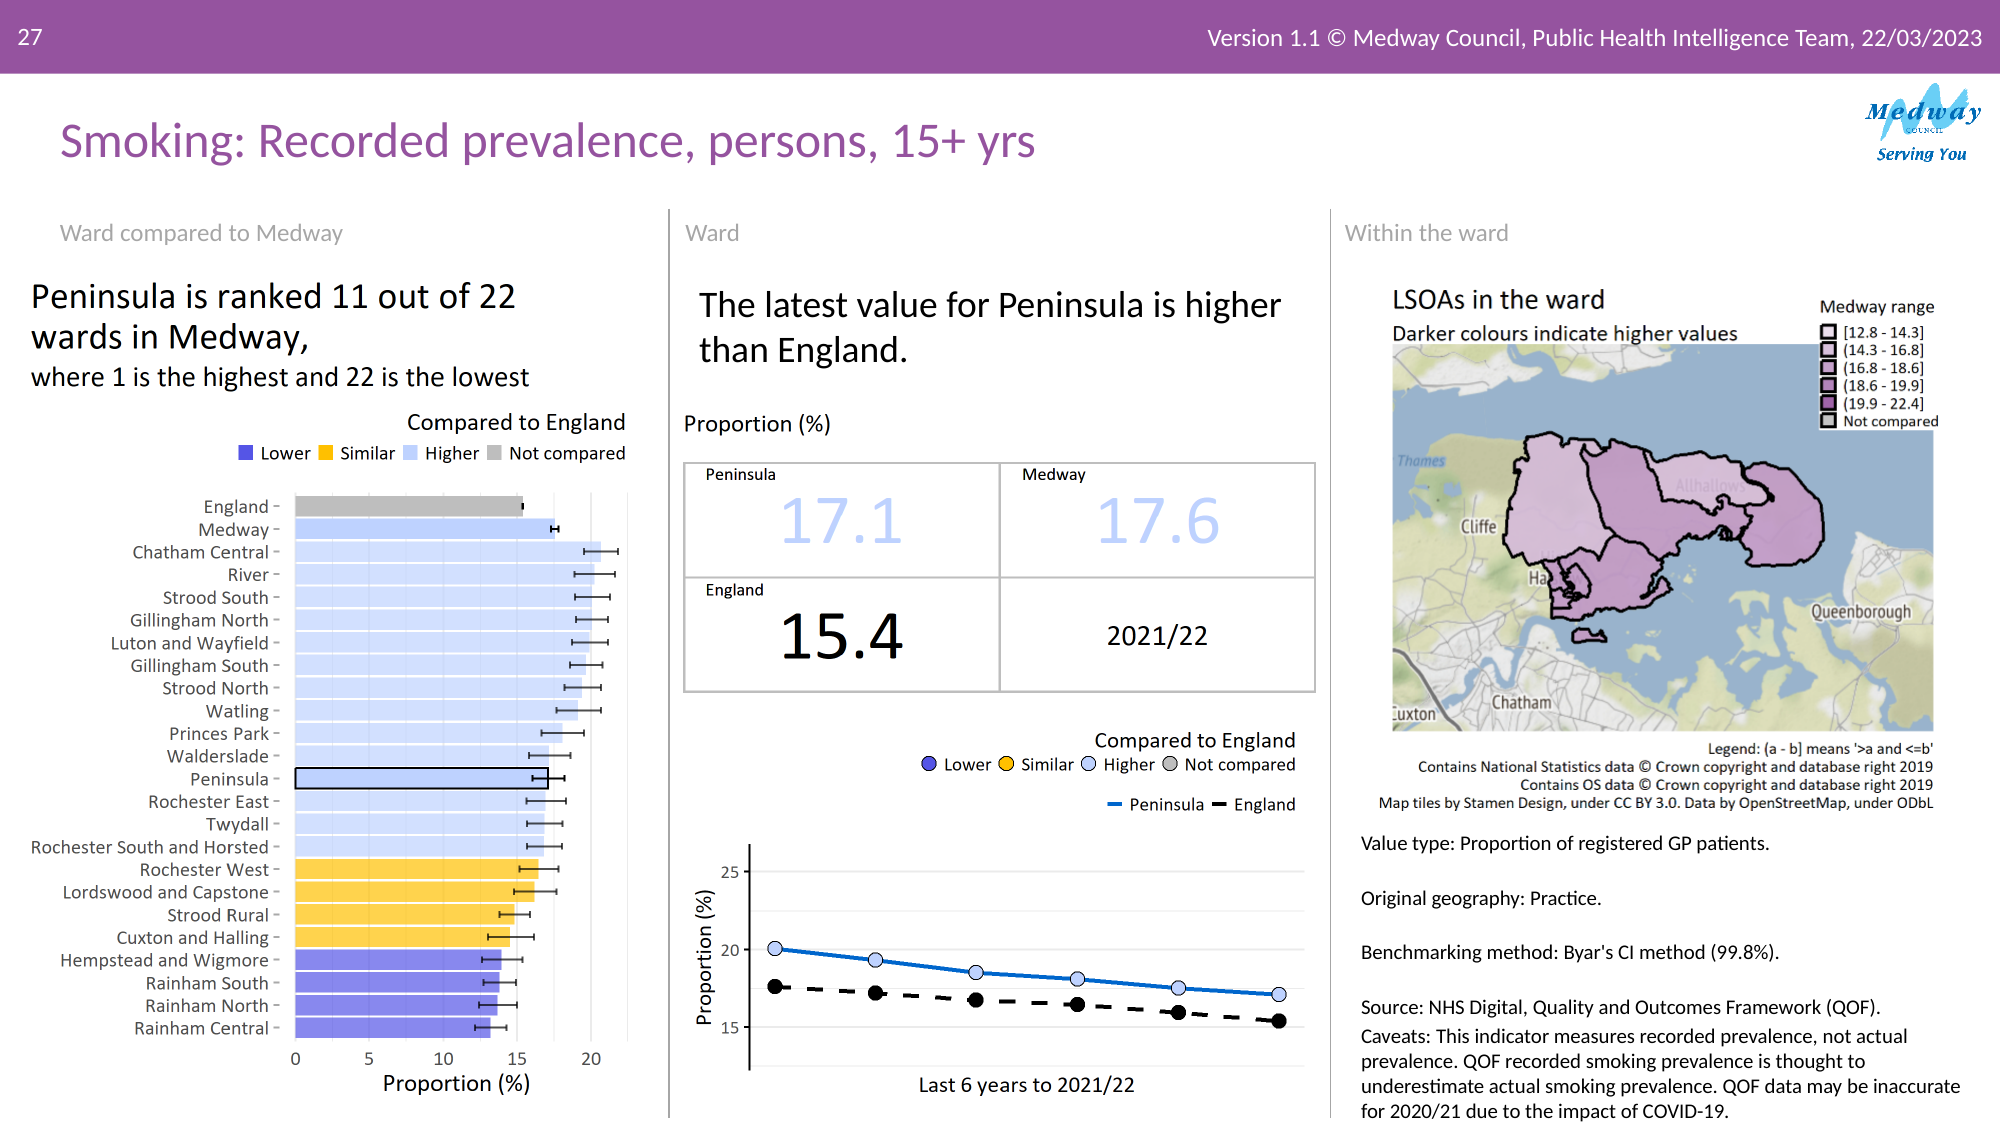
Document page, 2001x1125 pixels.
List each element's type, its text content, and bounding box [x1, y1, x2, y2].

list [683, 710, 1316, 1107]
list The latest value for Peninsula is higher than England. [684, 272, 1316, 386]
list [683, 403, 1316, 693]
title Smoking: Recorded prevalence, persons, 15+ yrs [45, 83, 1866, 191]
list Version 1.1 © Medway Council, Public Health Intelligence Team, 22/03/2023 [881, 2, 2000, 72]
slide_number 27 [2, 5, 239, 66]
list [1345, 278, 1981, 811]
picture [1866, 83, 1981, 162]
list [19, 271, 646, 1107]
list Value type: Proportion of registered GP patients. Original geography: Practice. Benchmarking method: Byar's CI method (99.8%). Source: NHS Digital, Quality and Outcomes Framework (QOF). Caveats: This indicator measures recorded prevalence, not actual prevalence. QOF recorded smoking prevalence is thought to underestimate actual smoking prevalence. QOF data may be inaccurate for 2020/21 due to the impact of COVID-19. [1346, 822, 1981, 1106]
